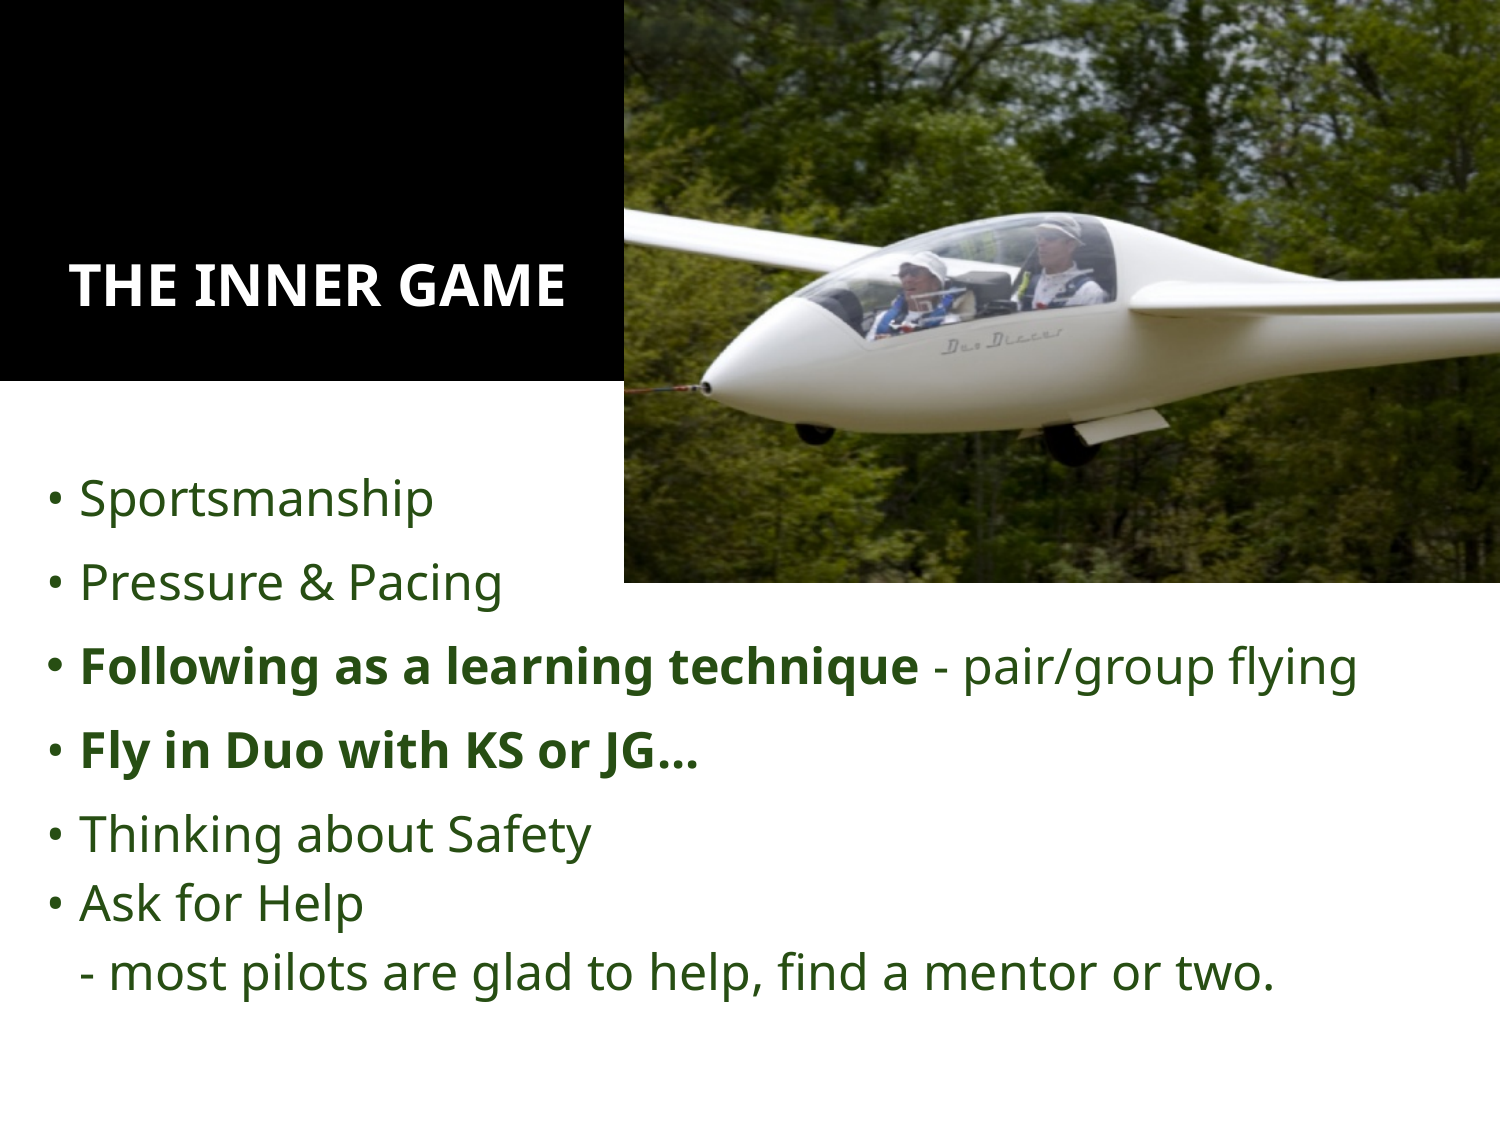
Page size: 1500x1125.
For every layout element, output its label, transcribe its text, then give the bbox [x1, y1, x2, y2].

title THE INNER GAME [53, 32, 619, 333]
picture [624, 0, 1500, 583]
list Sportsmanship Pressure & Pacing Following as a learning technique - pair/group flying Fly in Duo with KS or JG... Thinking about Safety Ask for Help - most pilots are glad to help, find a mentor or two. [27, 427, 1407, 1109]
